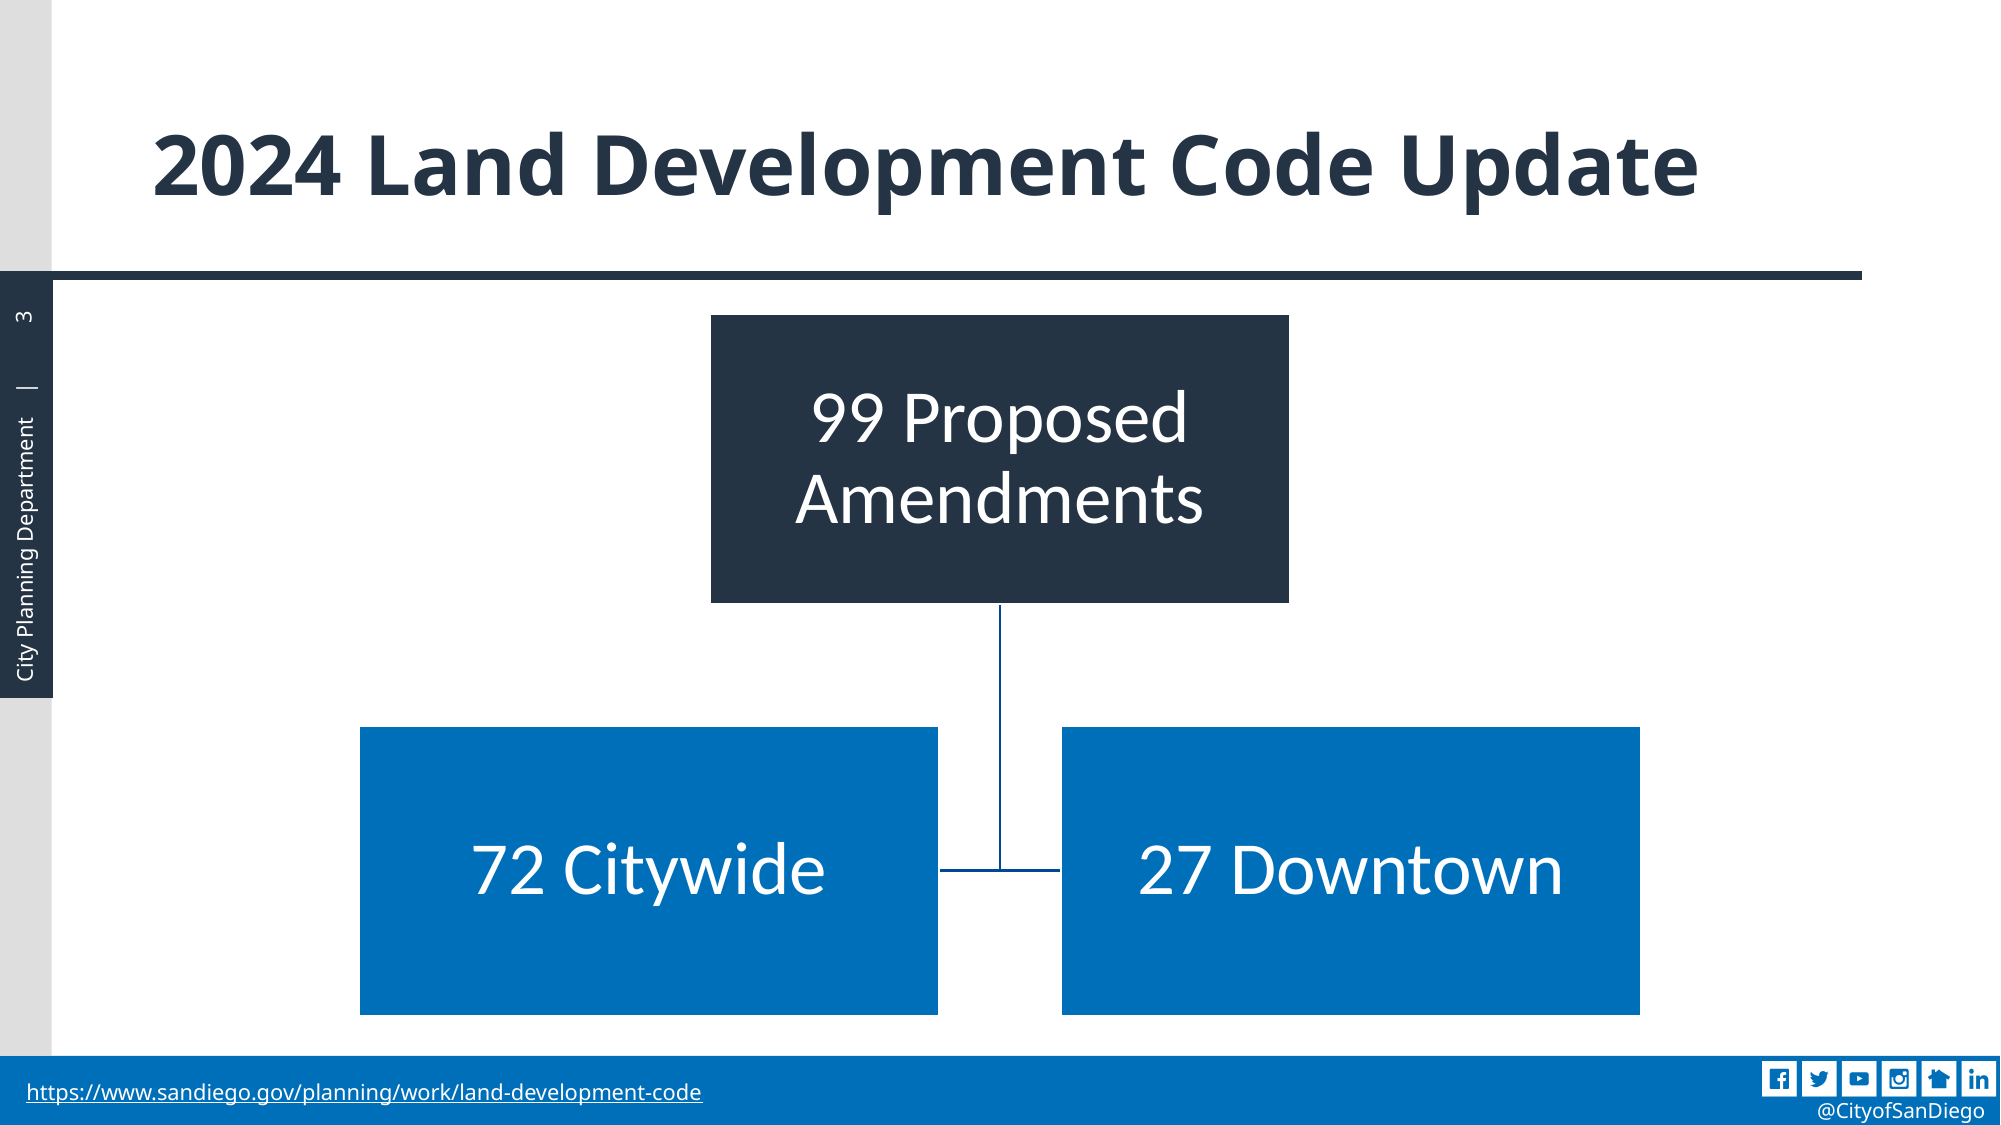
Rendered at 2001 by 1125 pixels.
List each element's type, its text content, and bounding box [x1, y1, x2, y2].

title 2024 Land Development Code Update [137, 59, 1863, 278]
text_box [336, 313, 1664, 1016]
